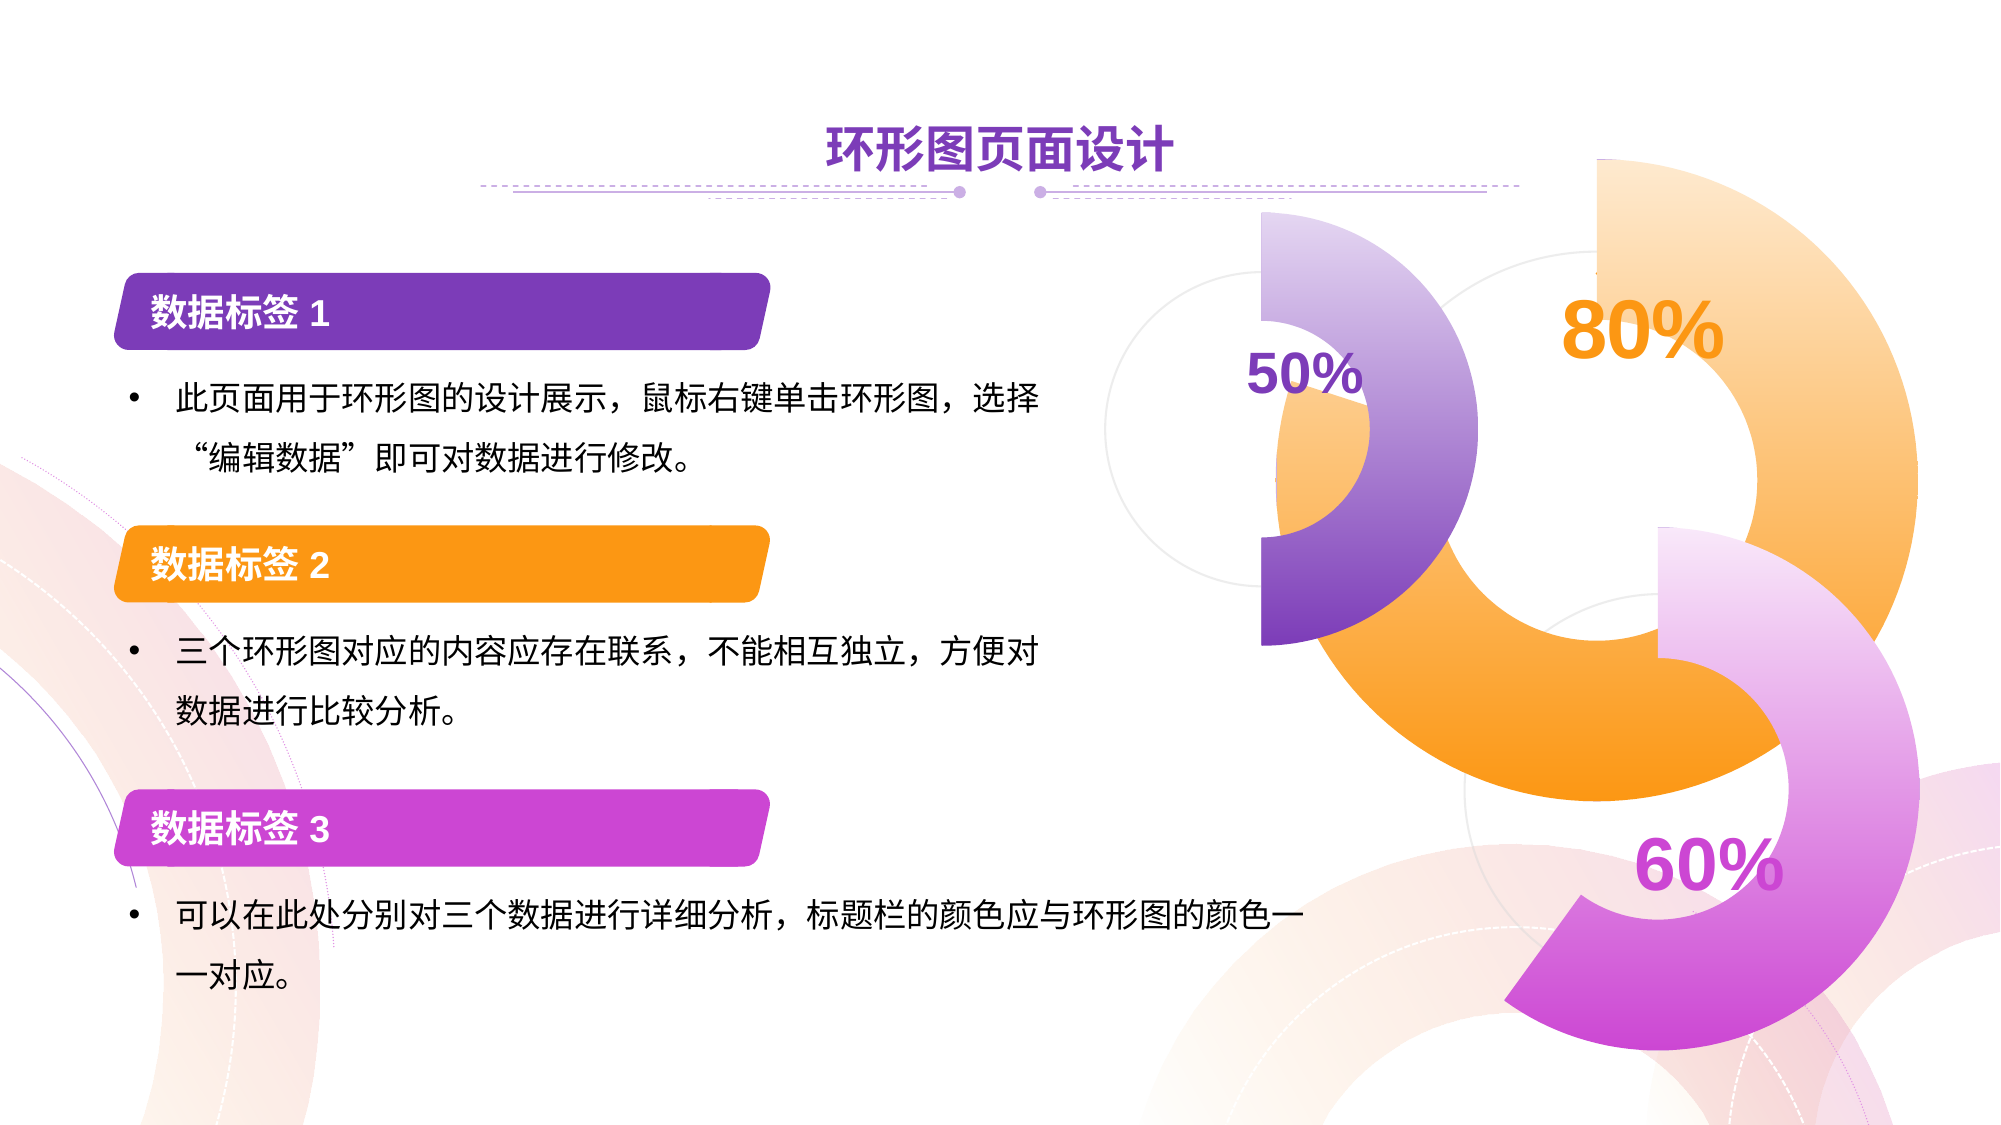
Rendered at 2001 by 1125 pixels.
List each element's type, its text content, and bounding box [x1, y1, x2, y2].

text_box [113, 789, 770, 867]
list 环形图页面设计 [470, 109, 1530, 186]
chart [1008, 145, 1997, 1062]
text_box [114, 272, 771, 350]
text_box 可以在此处分别对三个数据进行详细分析，标题栏的颜色应与环形图的颜色一一对应。 [114, 866, 1337, 1001]
text_box 三个环形图对应的内容应存在联系，不能相互独立，方便对数据进行比较分析。 [114, 602, 1082, 738]
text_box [113, 525, 770, 603]
text_box 此页面用于环形图的设计展示，鼠标右键单击环形图，选择“编辑数据”即可对数据进行修改。 [114, 350, 1008, 485]
